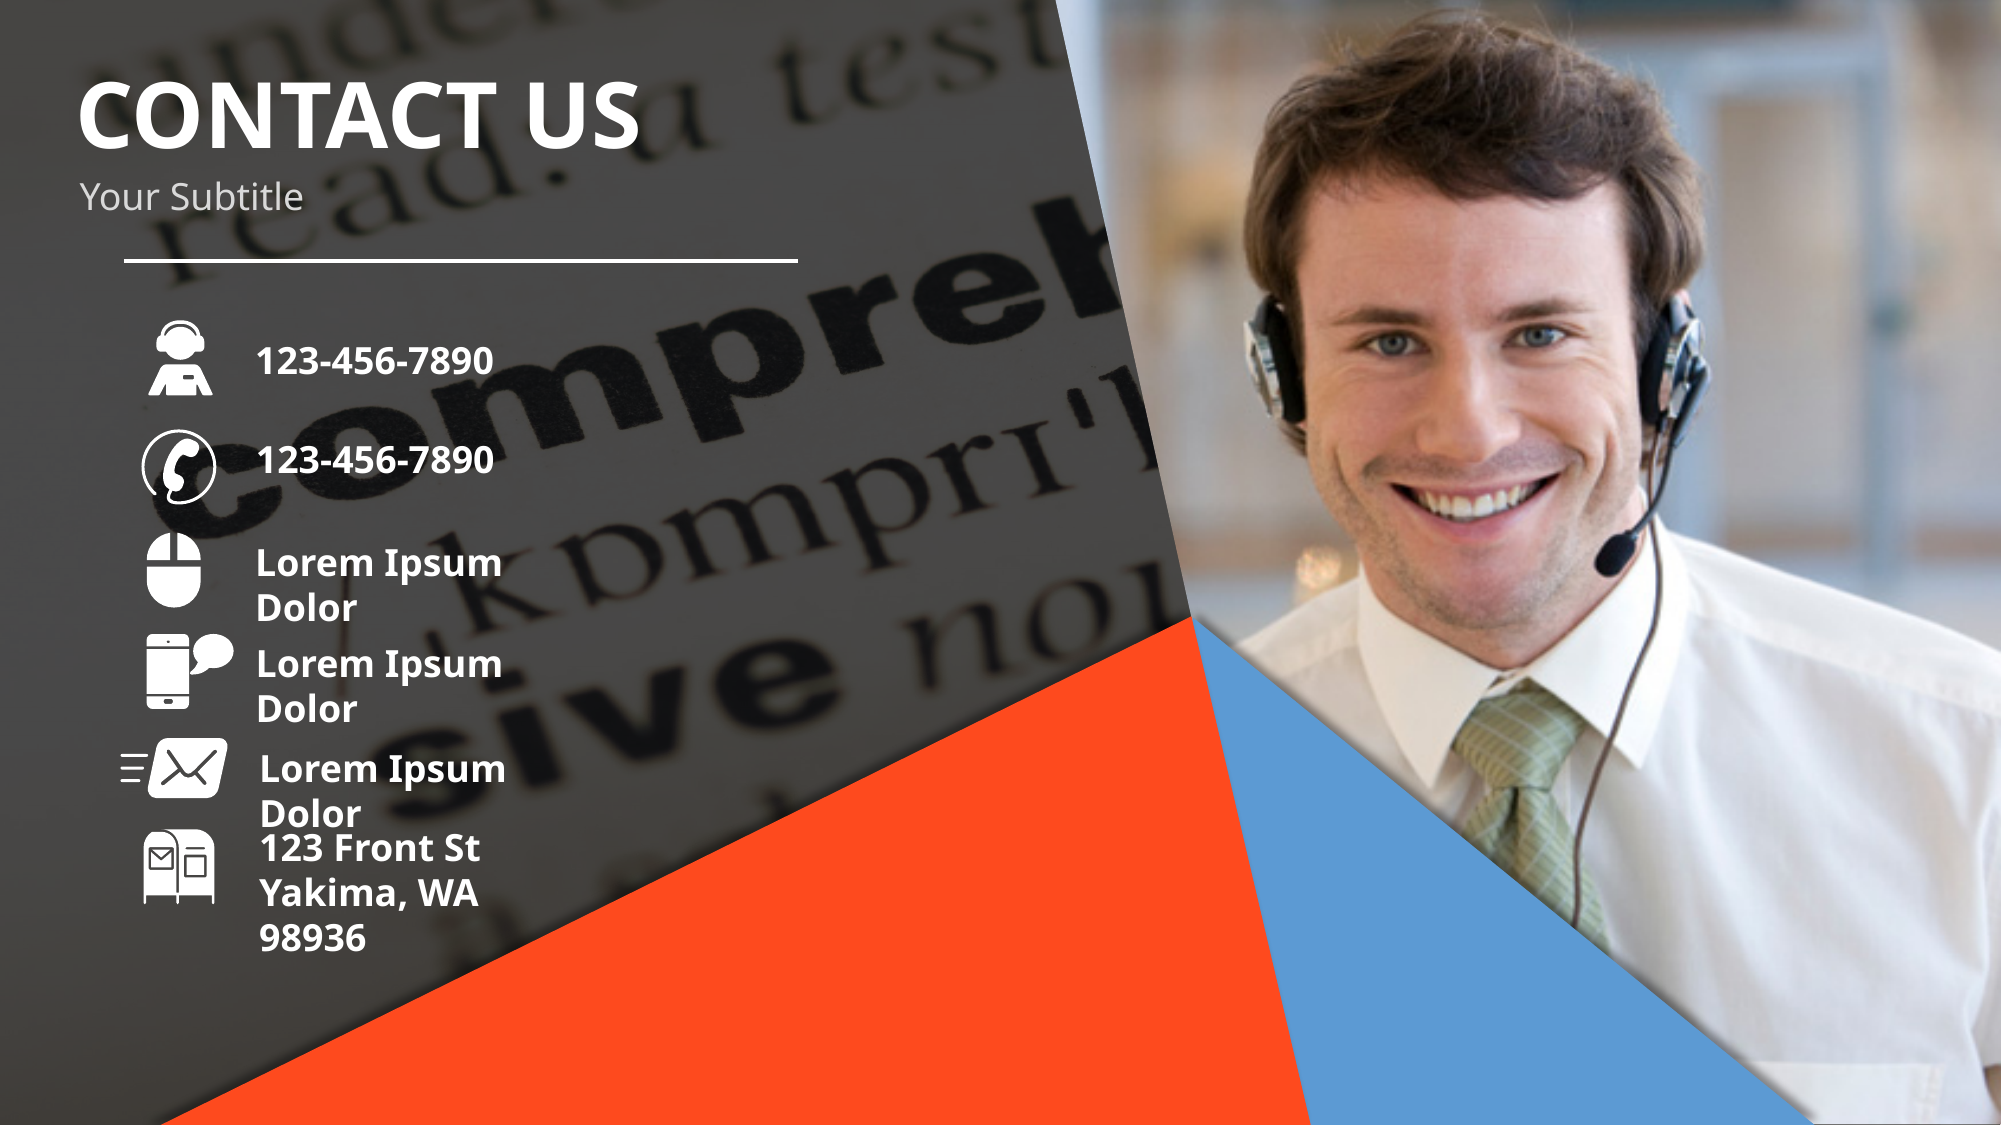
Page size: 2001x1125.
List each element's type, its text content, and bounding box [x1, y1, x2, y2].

text_box [158, 614, 1312, 1125]
text_box Lorem Ipsum Dolor [240, 531, 586, 632]
text_box [146, 532, 171, 561]
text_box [143, 829, 215, 905]
text_box [146, 566, 201, 608]
text_box 123-456-7890 [240, 329, 541, 390]
text_box [141, 429, 217, 505]
text_box Lorem Ipsum Dolor [244, 737, 590, 816]
text_box [1195, 617, 1817, 1125]
text_box 123-456-7890 [241, 428, 541, 489]
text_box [120, 737, 228, 798]
text_box Lorem Ipsum Dolor [240, 632, 586, 738]
text_box [177, 532, 201, 561]
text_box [60, 49, 1020, 227]
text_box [146, 633, 234, 709]
text_box 123 Front St Yakima, WA 98936 [244, 816, 590, 967]
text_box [148, 320, 213, 396]
text_box [1054, 0, 2000, 1125]
